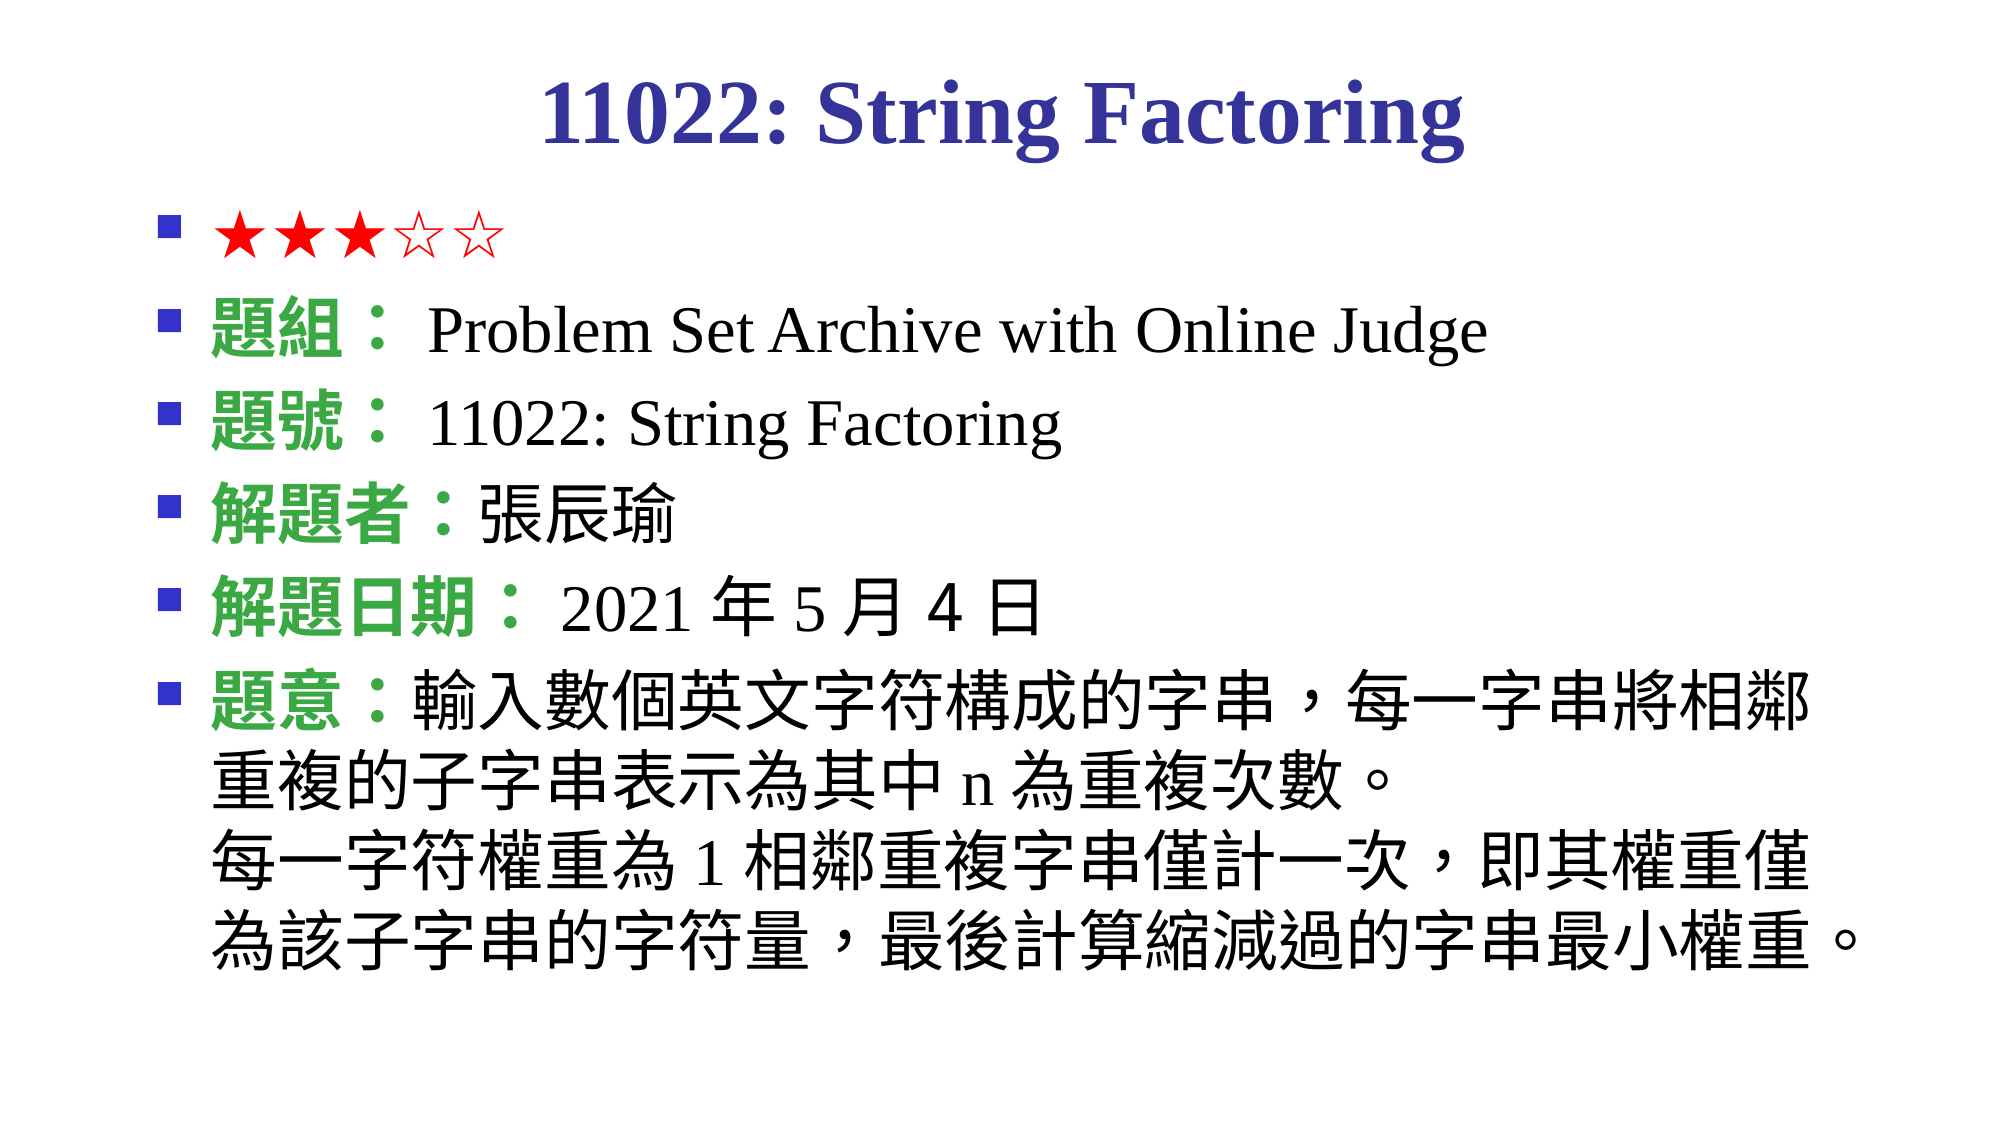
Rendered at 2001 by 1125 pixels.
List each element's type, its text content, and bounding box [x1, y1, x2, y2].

text_box 11022: String Factoring [304, 19, 1701, 170]
